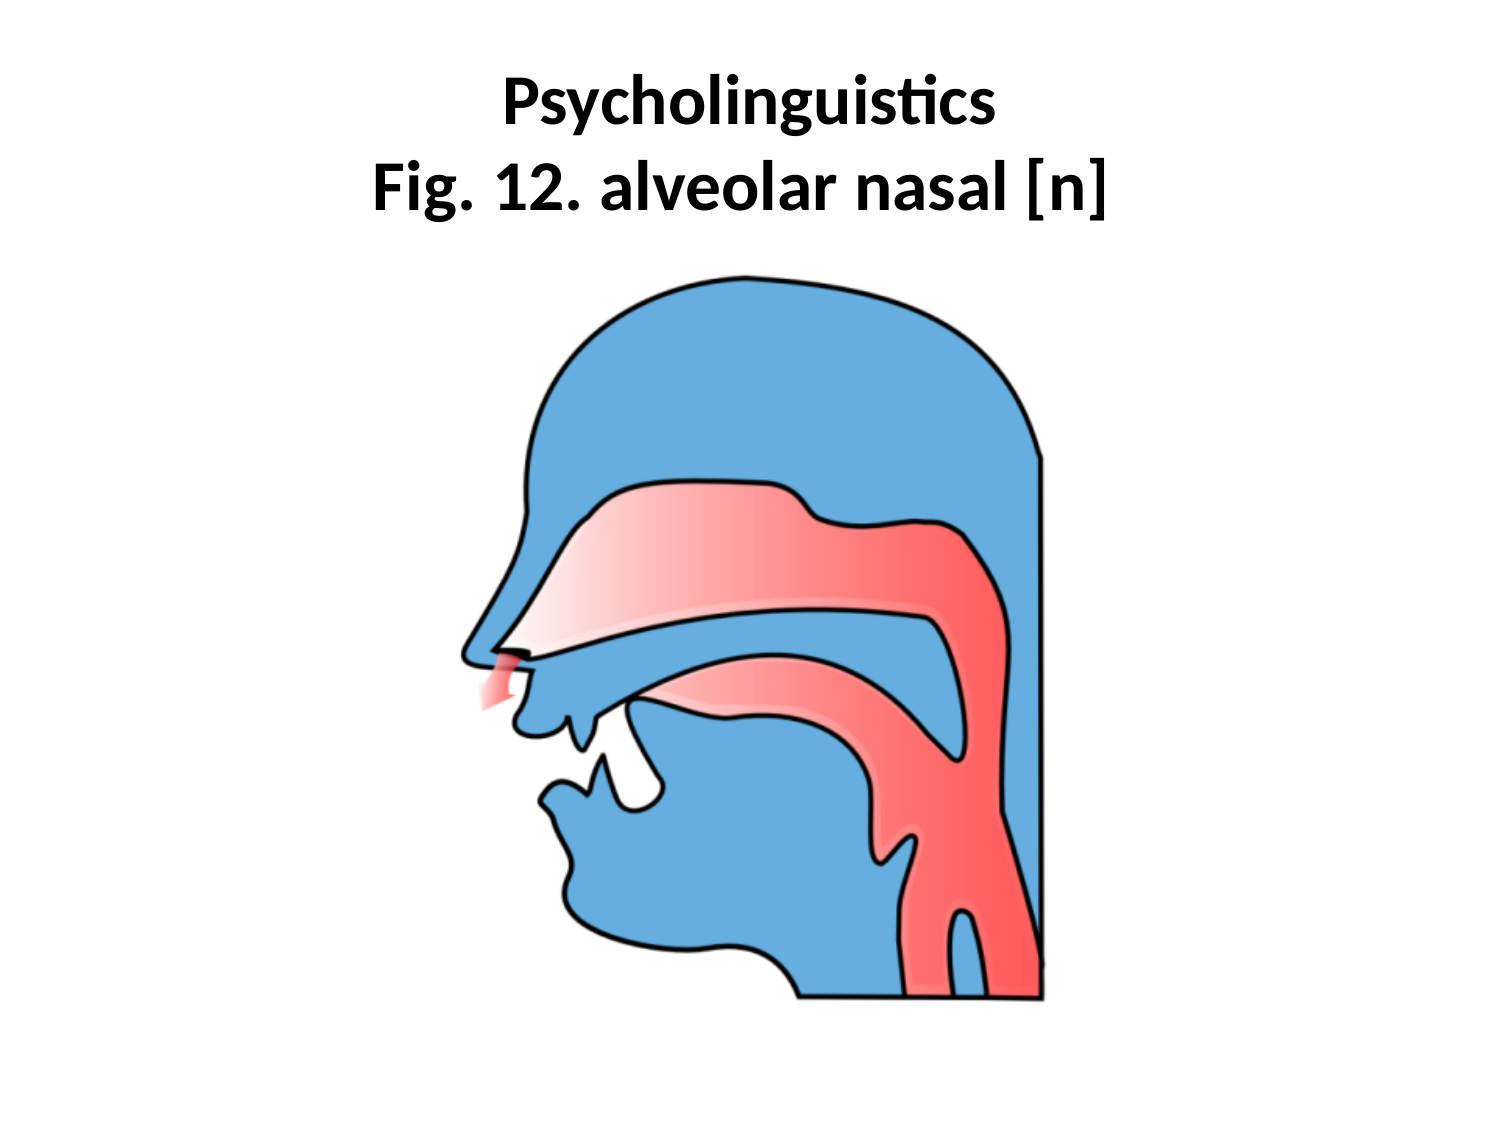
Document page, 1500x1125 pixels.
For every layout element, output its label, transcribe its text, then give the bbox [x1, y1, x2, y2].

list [449, 262, 1051, 1006]
title Psycholinguistics Fig. 12. alveolar nasal [n] [75, 45, 1425, 233]
